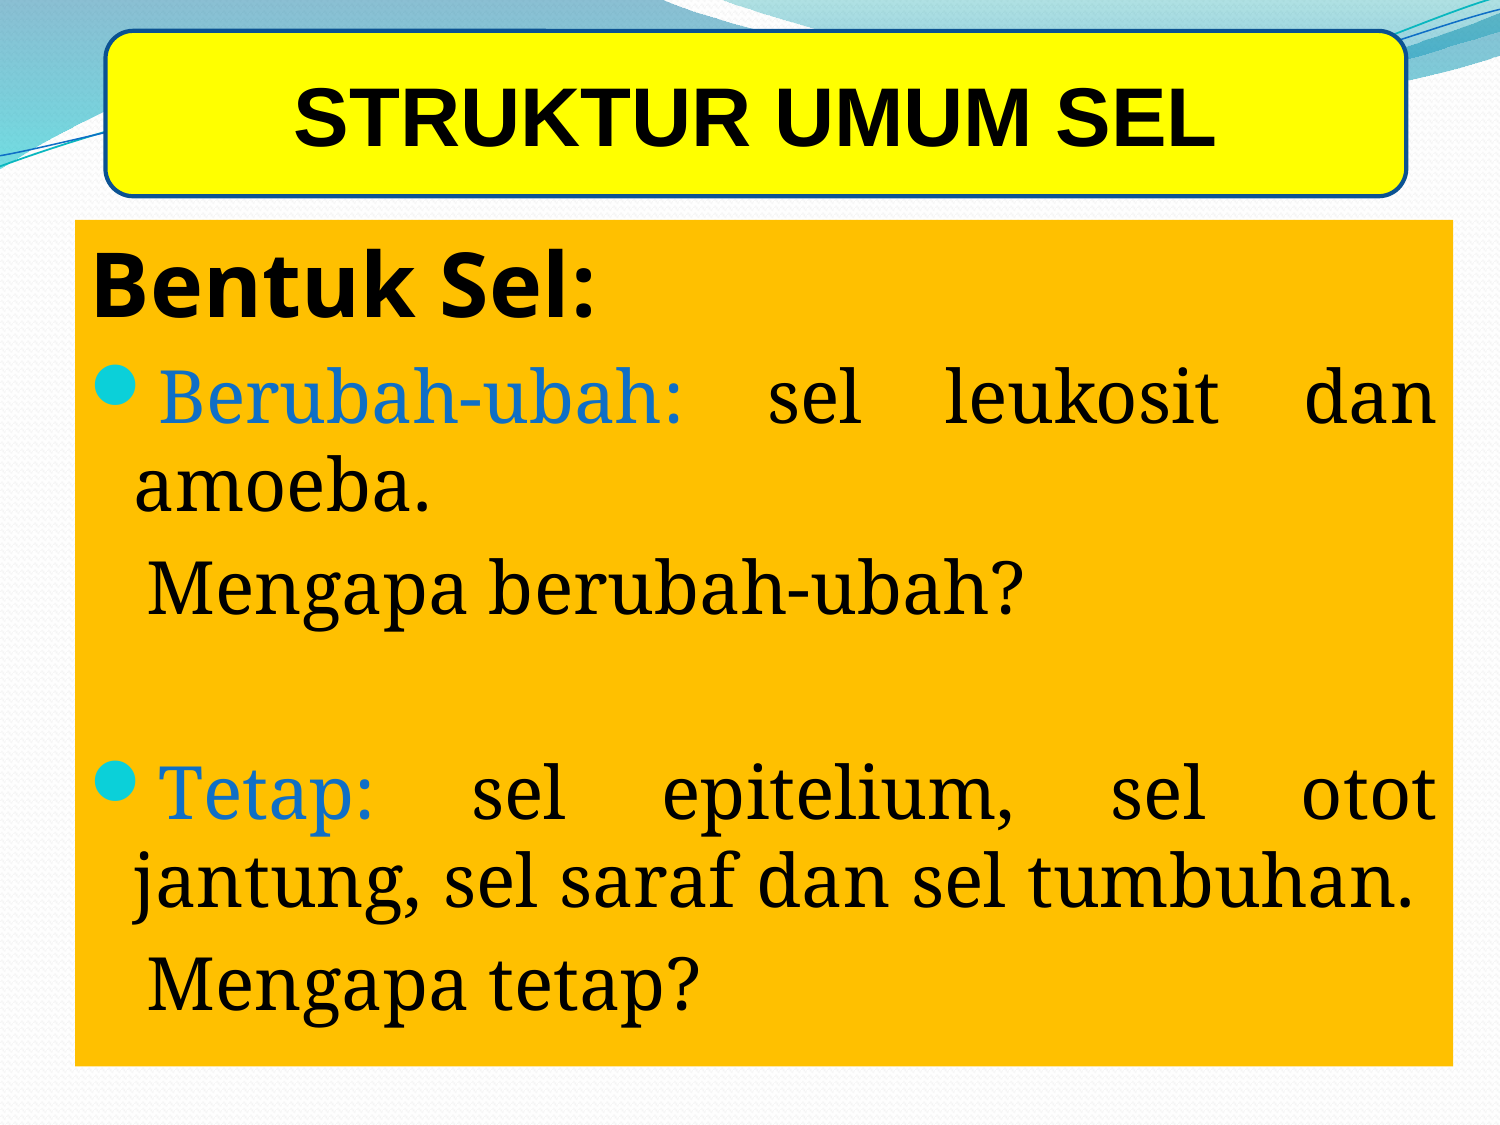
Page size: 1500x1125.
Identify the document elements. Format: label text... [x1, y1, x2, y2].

list Bentuk Sel: Berubah-ubah: sel leukosit dan amoeba. Mengapa berubah-ubah? Tetap: sel epitelium, sel otot jantung, sel saraf dan sel tumbuhan. Mengapa tetap? [75, 219, 1454, 1067]
text_box STRUKTUR UMUM SEL [103, 28, 1409, 199]
